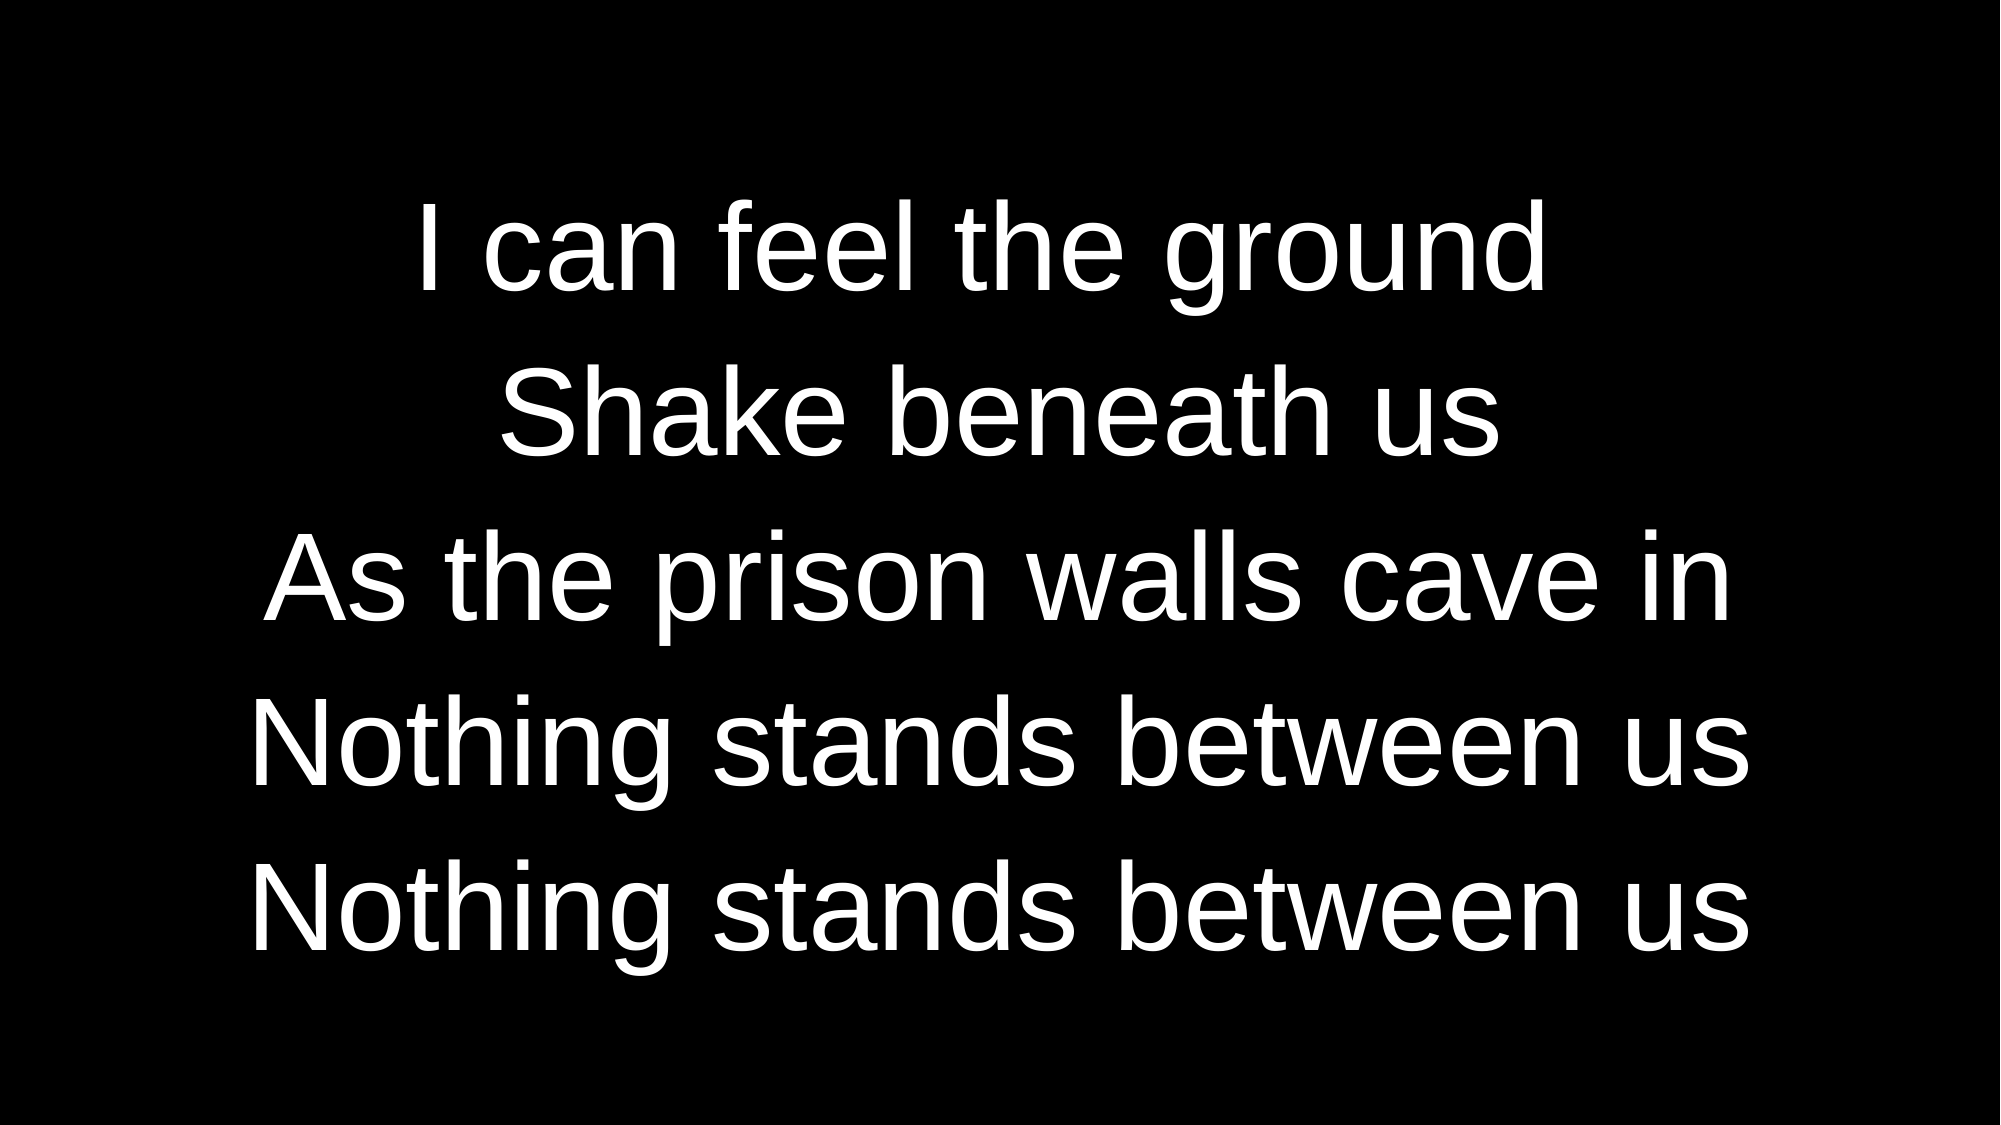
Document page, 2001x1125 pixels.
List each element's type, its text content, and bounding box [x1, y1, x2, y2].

title I can feel the ground Shake beneath us As the prison walls cave in Nothing stands between us Nothing stands between us [0, 0, 2000, 1125]
